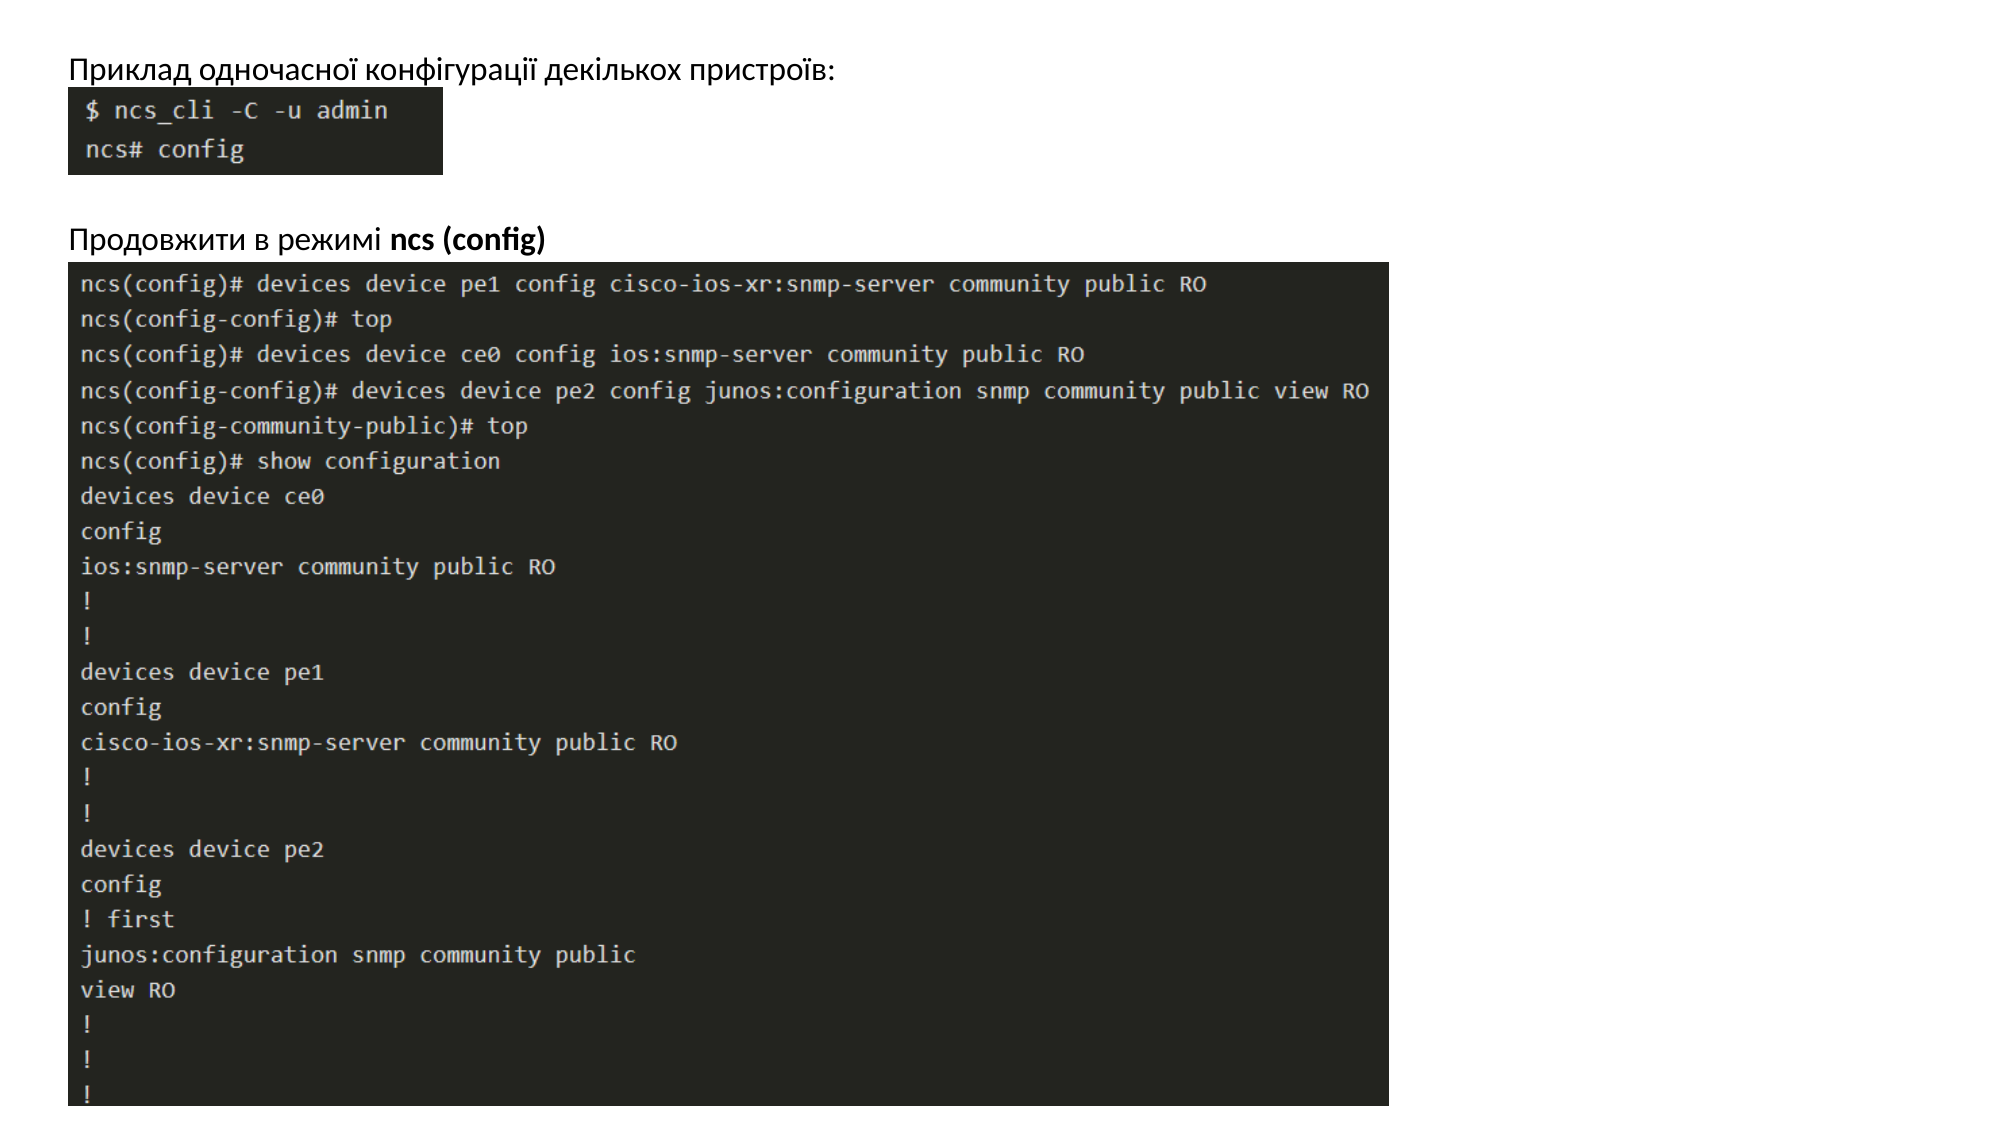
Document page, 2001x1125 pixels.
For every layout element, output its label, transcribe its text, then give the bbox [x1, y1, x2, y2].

list Приклад одночасної конфігурації декількох пристроїв: Продовжити в режимі ncs (config) [53, 44, 1940, 1086]
picture [68, 262, 1389, 1106]
picture [68, 87, 443, 175]
